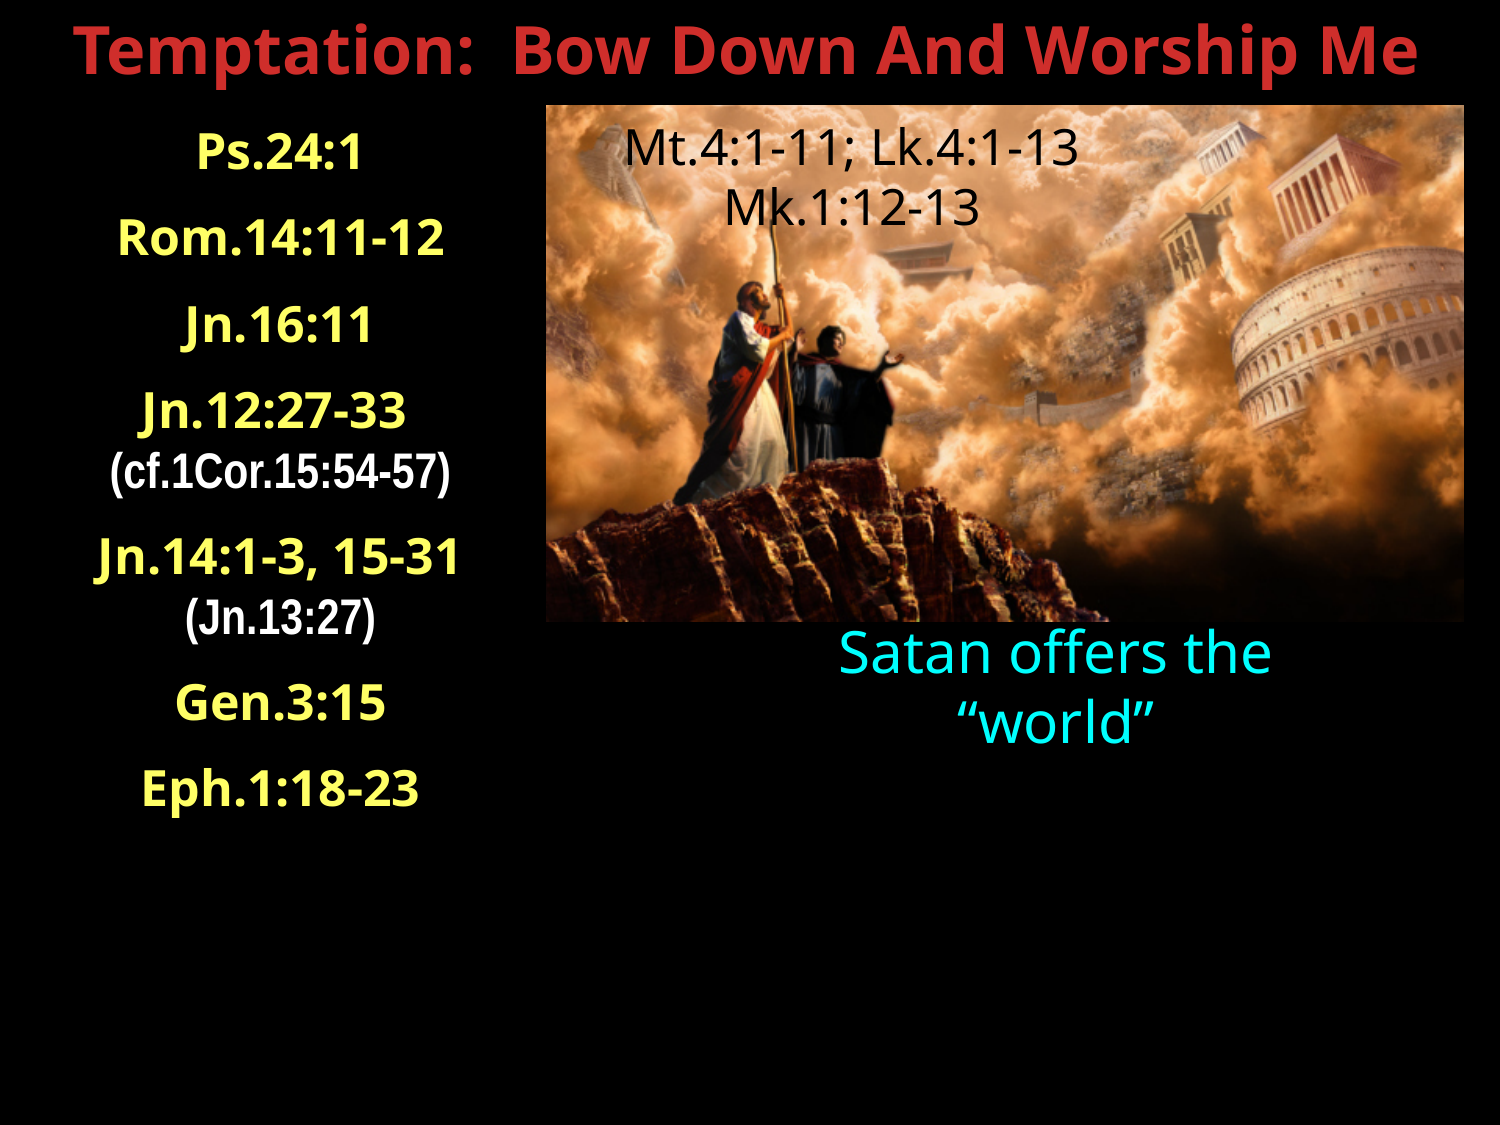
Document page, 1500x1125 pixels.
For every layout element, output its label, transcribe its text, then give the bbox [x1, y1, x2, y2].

text_box Ps.24:1 Rom.14:11-12 Jn.16:11 Jn.12:27-33 (cf.1Cor.15:54-57) Jn.14:1-3, 15-31 (Jn.13:27) Gen.3:15 Eph.1:18-23 [4, 112, 556, 825]
picture [546, 105, 1465, 622]
text_box Satan offers the “world” [724, 630, 1388, 762]
text_box Temptation: Bow Down And Worship Me [57, 0, 1436, 95]
